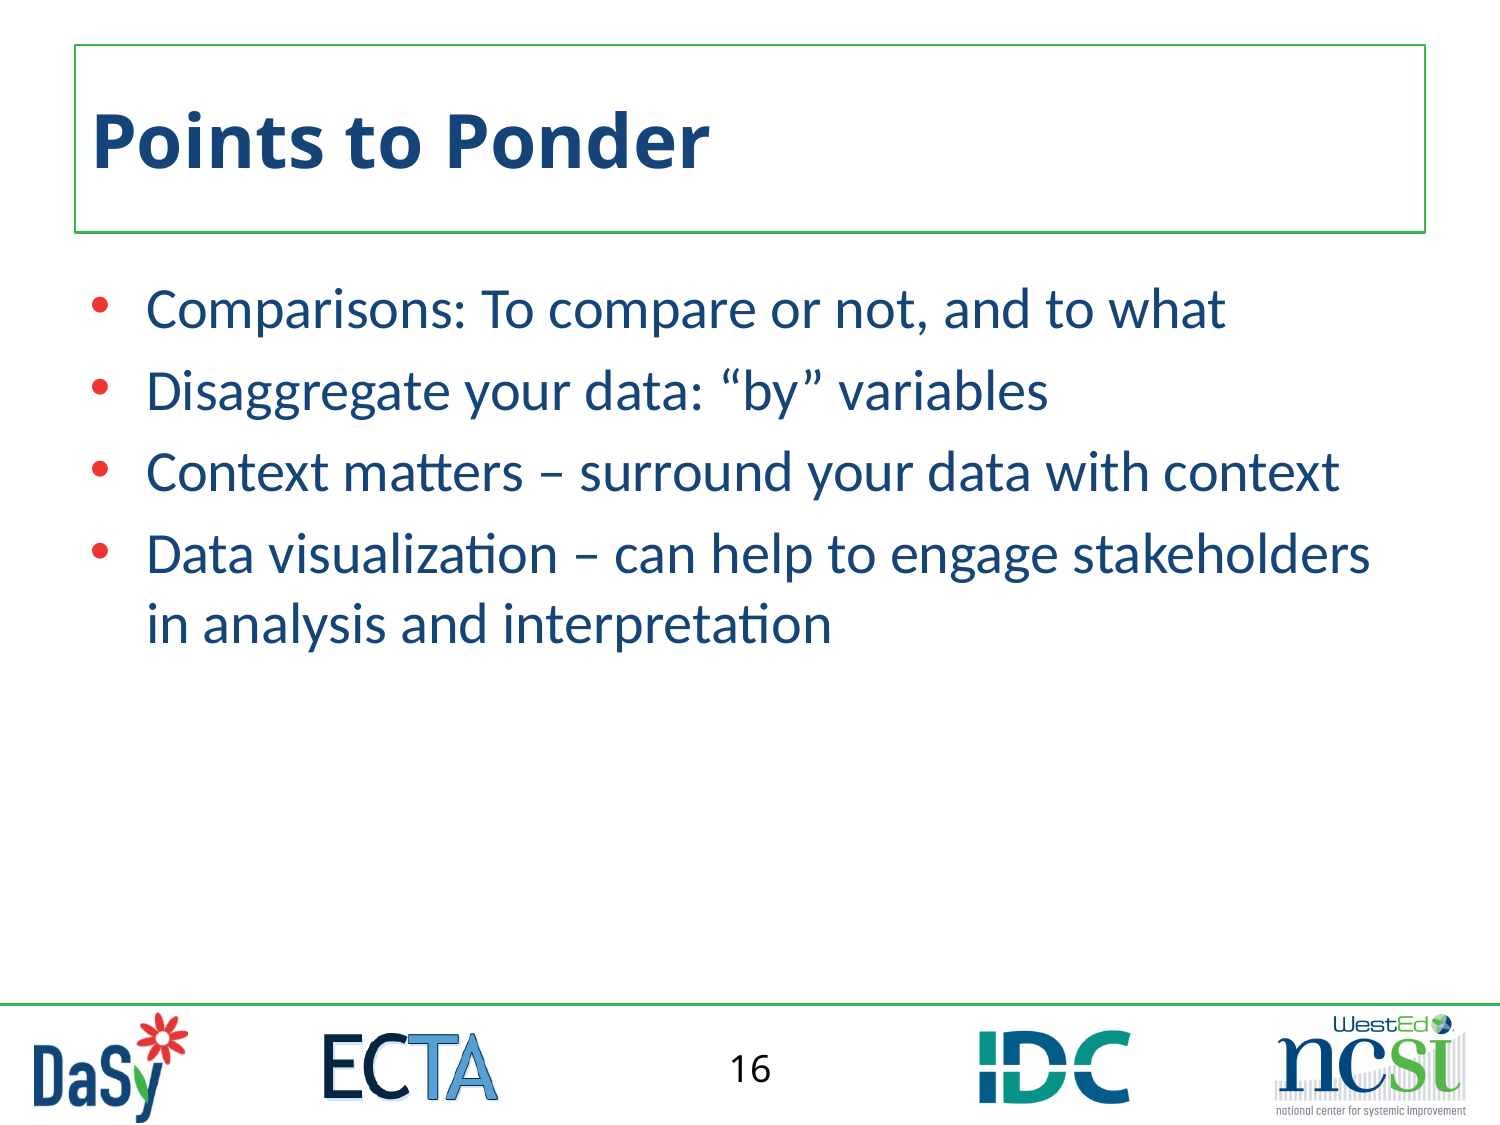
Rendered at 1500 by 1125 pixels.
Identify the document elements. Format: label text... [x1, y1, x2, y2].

title Points to Ponder [74, 44, 1426, 234]
picture [1275, 1014, 1469, 1117]
list Comparisons: To compare or not, and to what Disaggregate your data: “by” variables Context matters – surround your data with context Data visualization – can help to engage stakeholders in analysis and interpretation [75, 262, 1425, 925]
picture [34, 1012, 188, 1123]
slide_number 16 [575, 1038, 925, 1098]
picture [973, 1026, 1138, 1109]
picture [324, 1033, 500, 1102]
